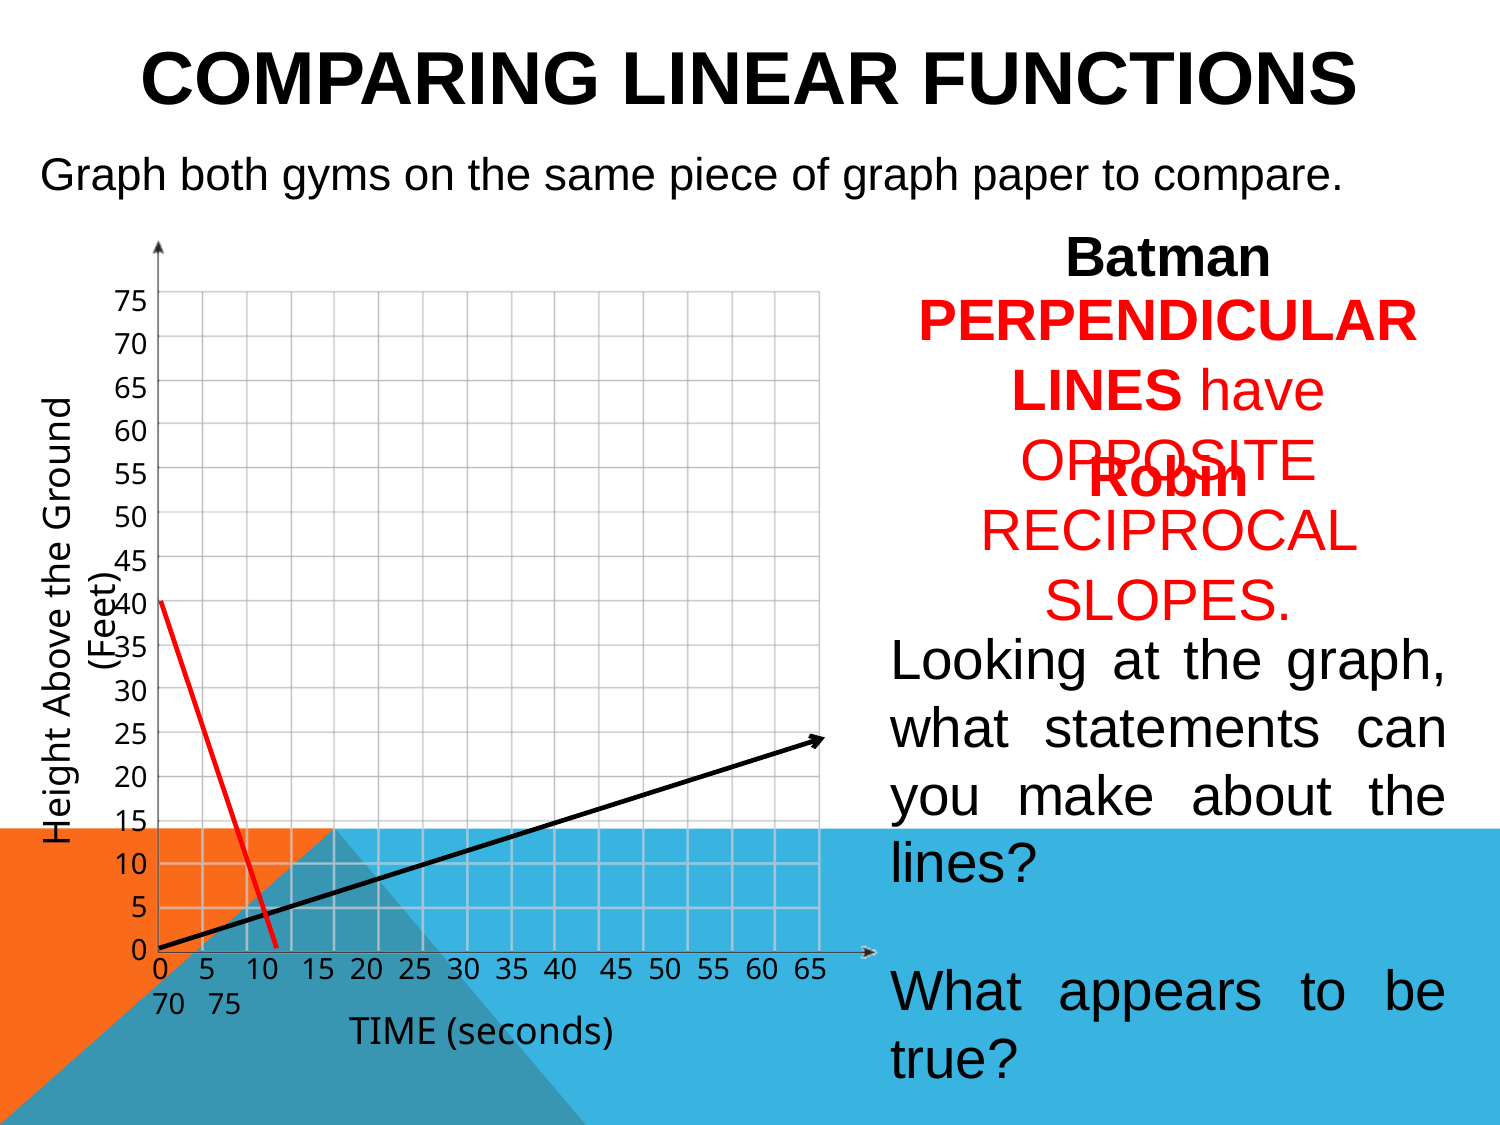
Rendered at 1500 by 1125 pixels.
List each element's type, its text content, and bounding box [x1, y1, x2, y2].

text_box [160, 600, 277, 949]
text_box 0 5 10 15 20 25 30 35 40 45 50 55 60 65 70 75 [137, 984, 875, 1028]
picture [122, 212, 913, 976]
text_box Height Above the Ground (Feet) [24, 350, 85, 893]
text_box Graph both gyms on the same piece of graph paper to compare. [24, 137, 1475, 238]
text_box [281, 737, 826, 949]
text_box 75 70 65 60 55 50 45 40 35 30 25 20 15 10 5 0 [85, 275, 117, 974]
text_box TIME (seconds) [299, 1028, 663, 1060]
text_box PERPENDICULAR LINES have OPPOSITE RECIPROCAL SLOPES. [917, 274, 1463, 650]
text_box COMPARING LINEAR FUNCTIONS [0, 12, 1500, 138]
